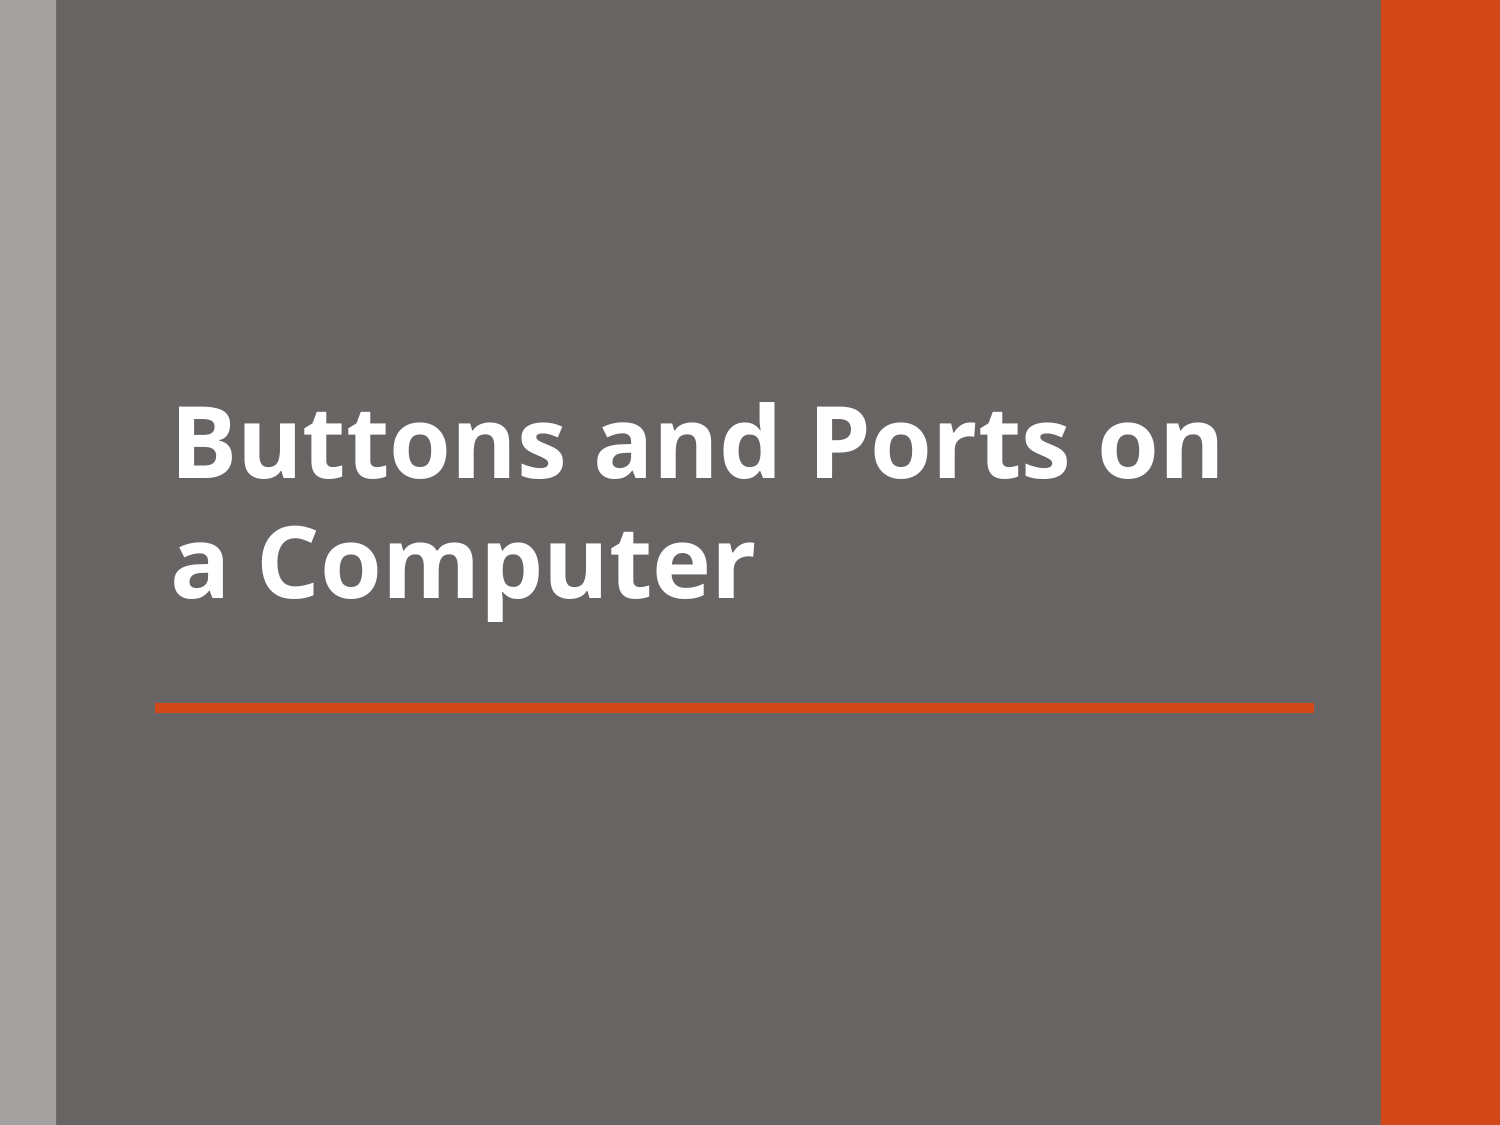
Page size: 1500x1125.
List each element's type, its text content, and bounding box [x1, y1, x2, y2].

title Buttons and Ports on a Computer [155, 124, 1314, 627]
